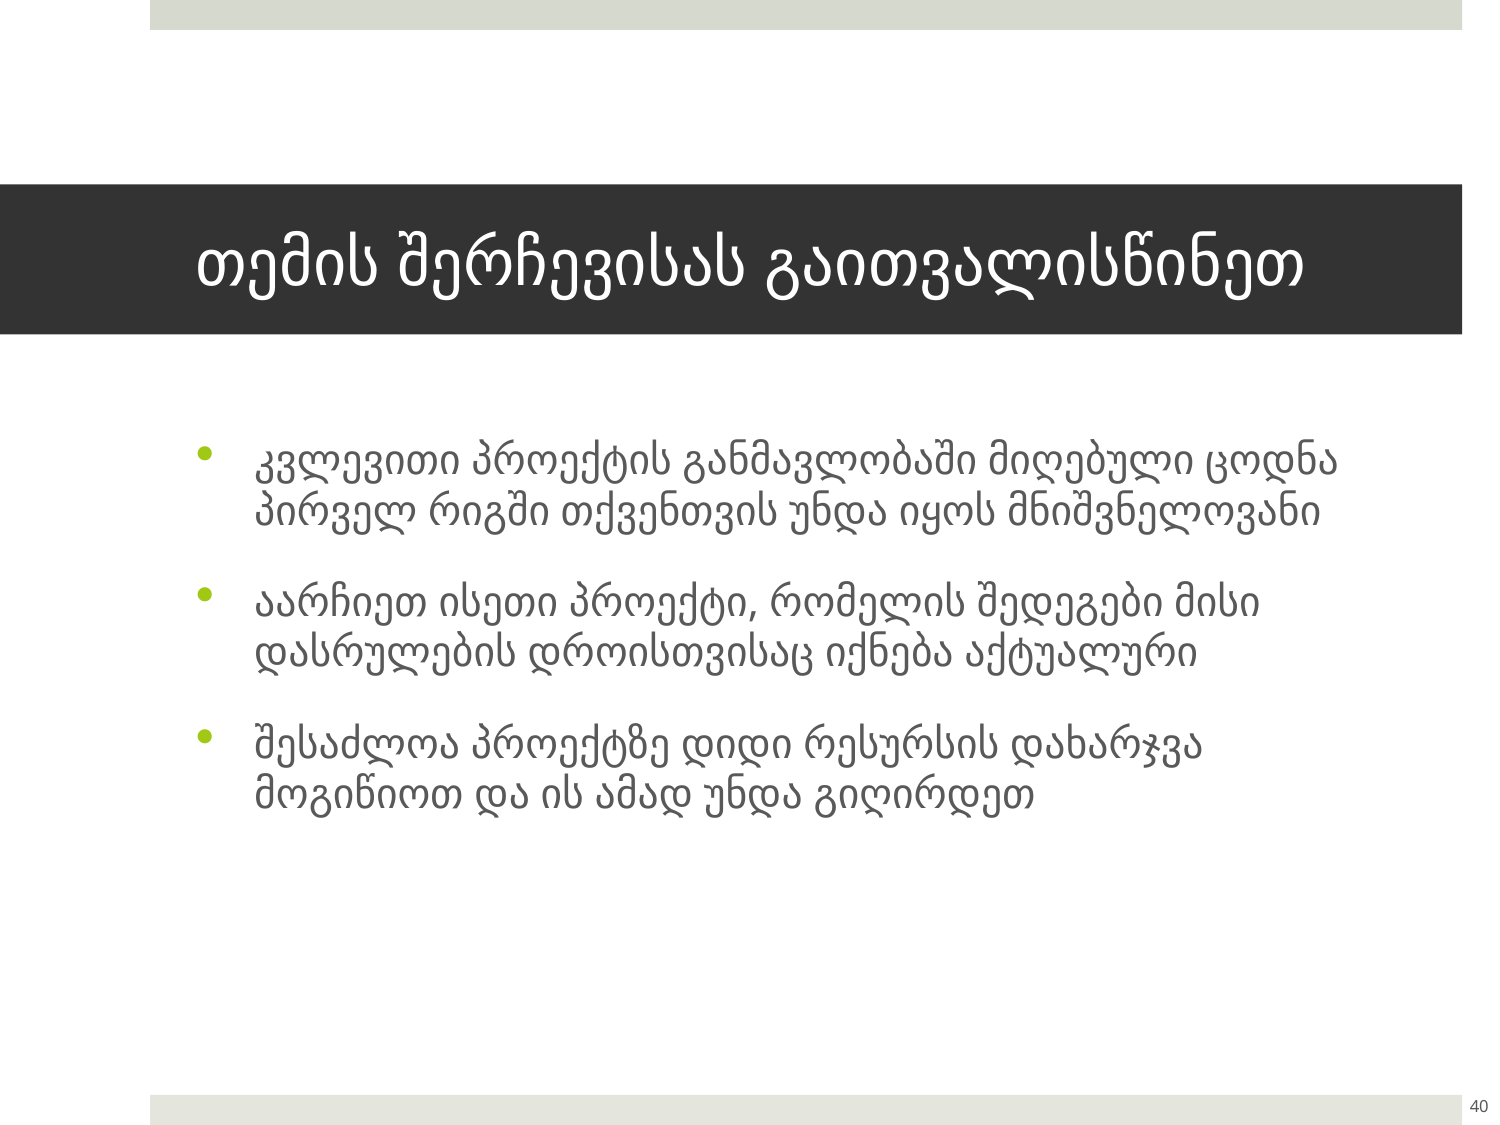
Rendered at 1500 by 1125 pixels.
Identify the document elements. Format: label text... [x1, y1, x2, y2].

list კვლევითი პროექტის განმავლობაში მიღებული ცოდნა პირველ რიგში თქვენთვის უნდა იყოს მნიშვნელოვანი აარჩიეთ ისეთი პროექტი, რომელის შედეგები მისი დასრულების დროისთვისაც იქნება აქტუალური შესაძლოა პროექტზე დიდი რესურსის დახარჯვა მოგიწიოთ და ის ამად უნდა გიღირდეთ [182, 425, 1432, 1028]
title თემის შერჩევისას გაითვალისწინეთ [0, 184, 1463, 335]
slide_number 40 [1441, 1077, 1500, 1125]
